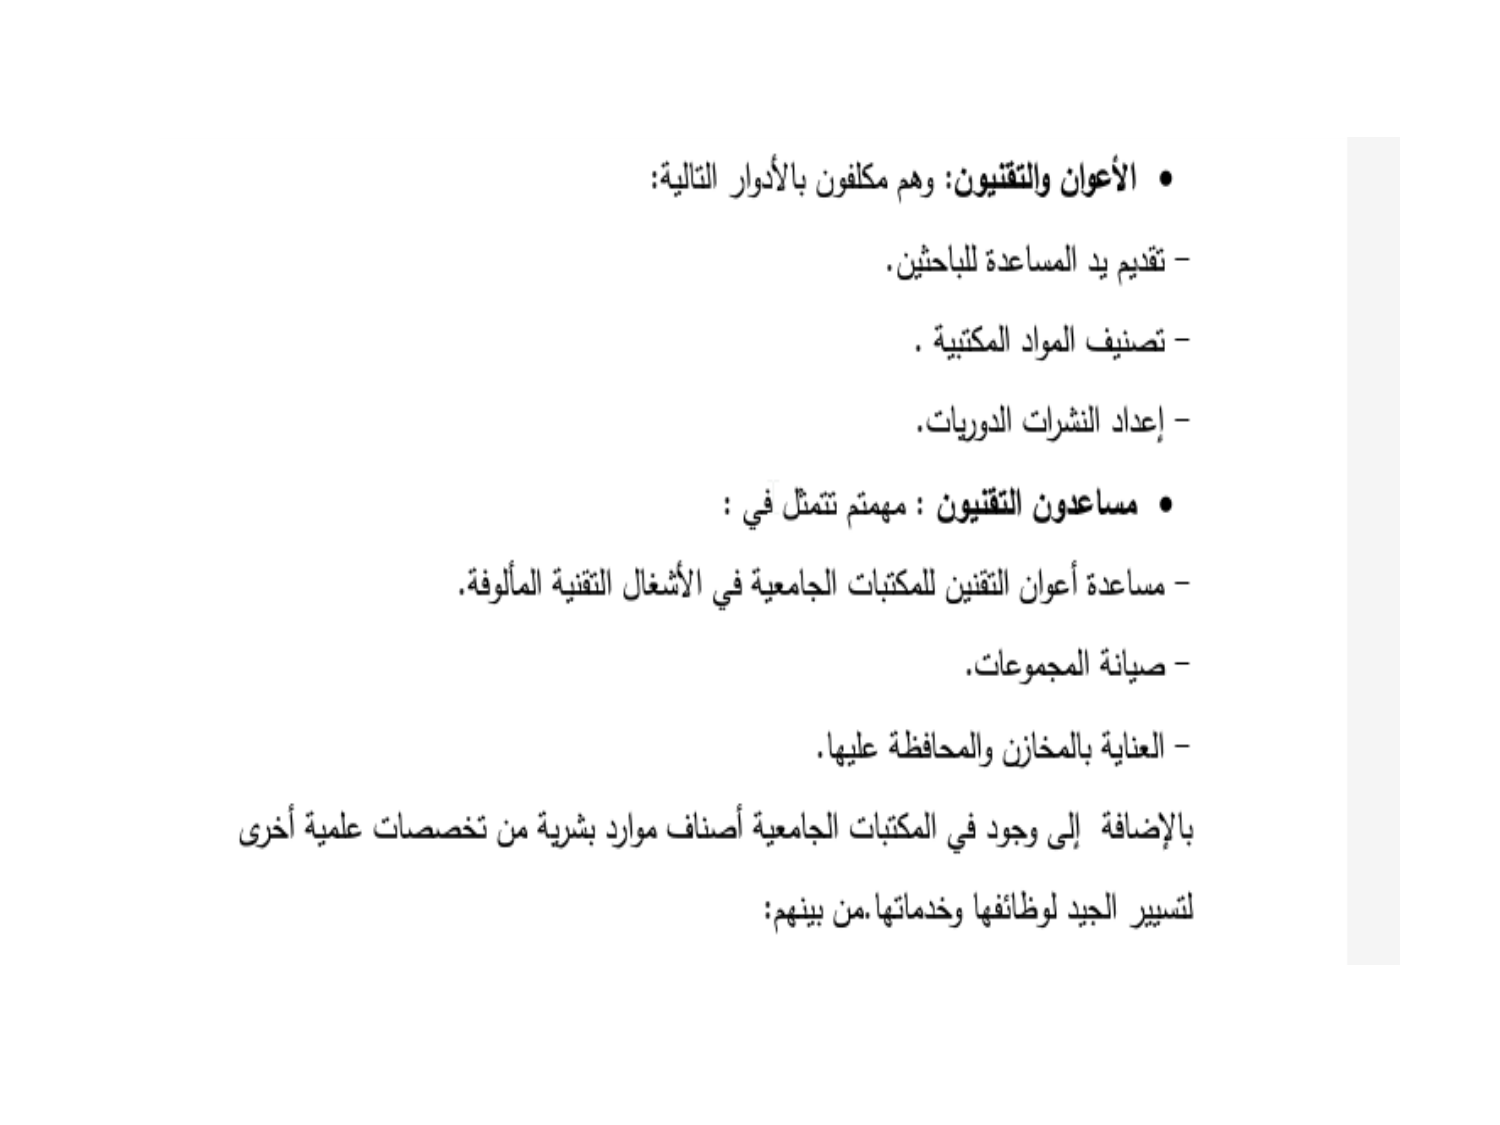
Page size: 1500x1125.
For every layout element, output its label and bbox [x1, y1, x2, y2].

picture [159, 136, 1400, 965]
